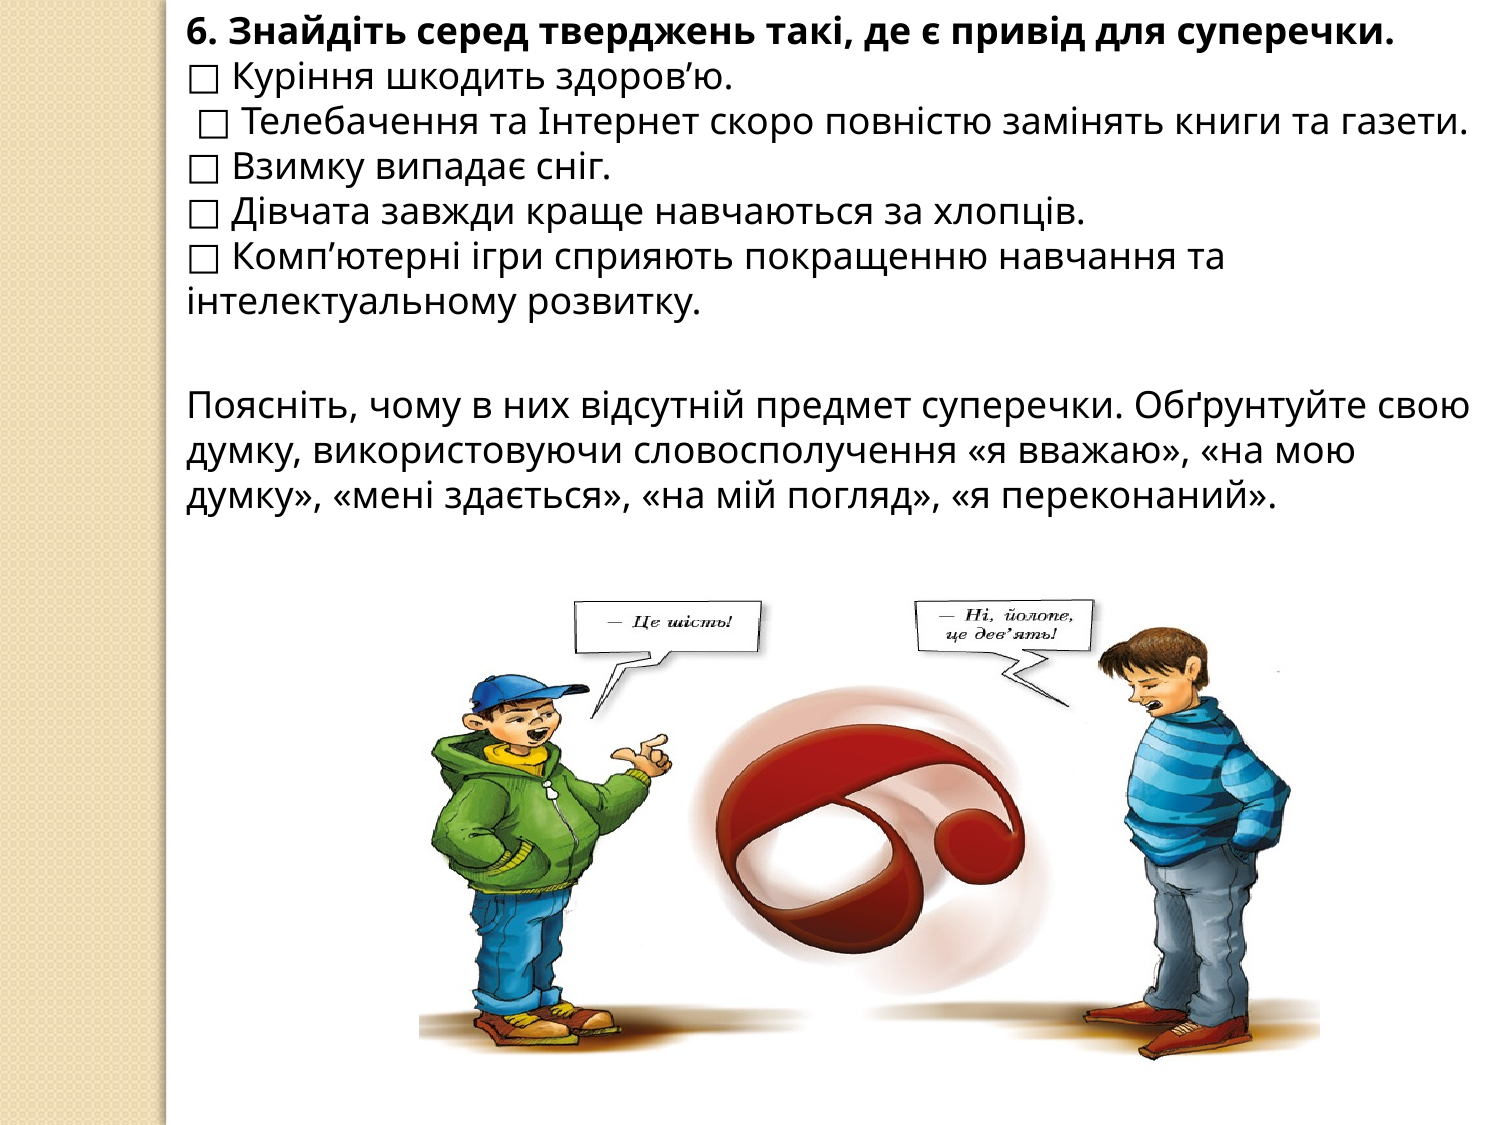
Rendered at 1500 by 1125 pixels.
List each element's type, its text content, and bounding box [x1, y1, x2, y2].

text_box 6. Знайдіть серед тверджень такі, де є привід для суперечки. □ Куріння шкодить здоров’ю. □ Телебачення та Інтернет скоро повністю замінять книги та газети. □ Взимку випадає сніг. □ Дівчата завжди краще навчаються за хлопців. □ Комп’ютерні ігри сприяють покращенню навчання та інтелектуальному розвитку. [171, 0, 1500, 330]
text_box Поясніть, чому в них відсутній предмет суперечки. Обґрунтуйте свою думку, використовуючи словосполучення «я вважаю», «на мою думку», «мені здається», «на мій погляд», «я переконаний». [171, 373, 1500, 524]
picture [418, 574, 1320, 1071]
